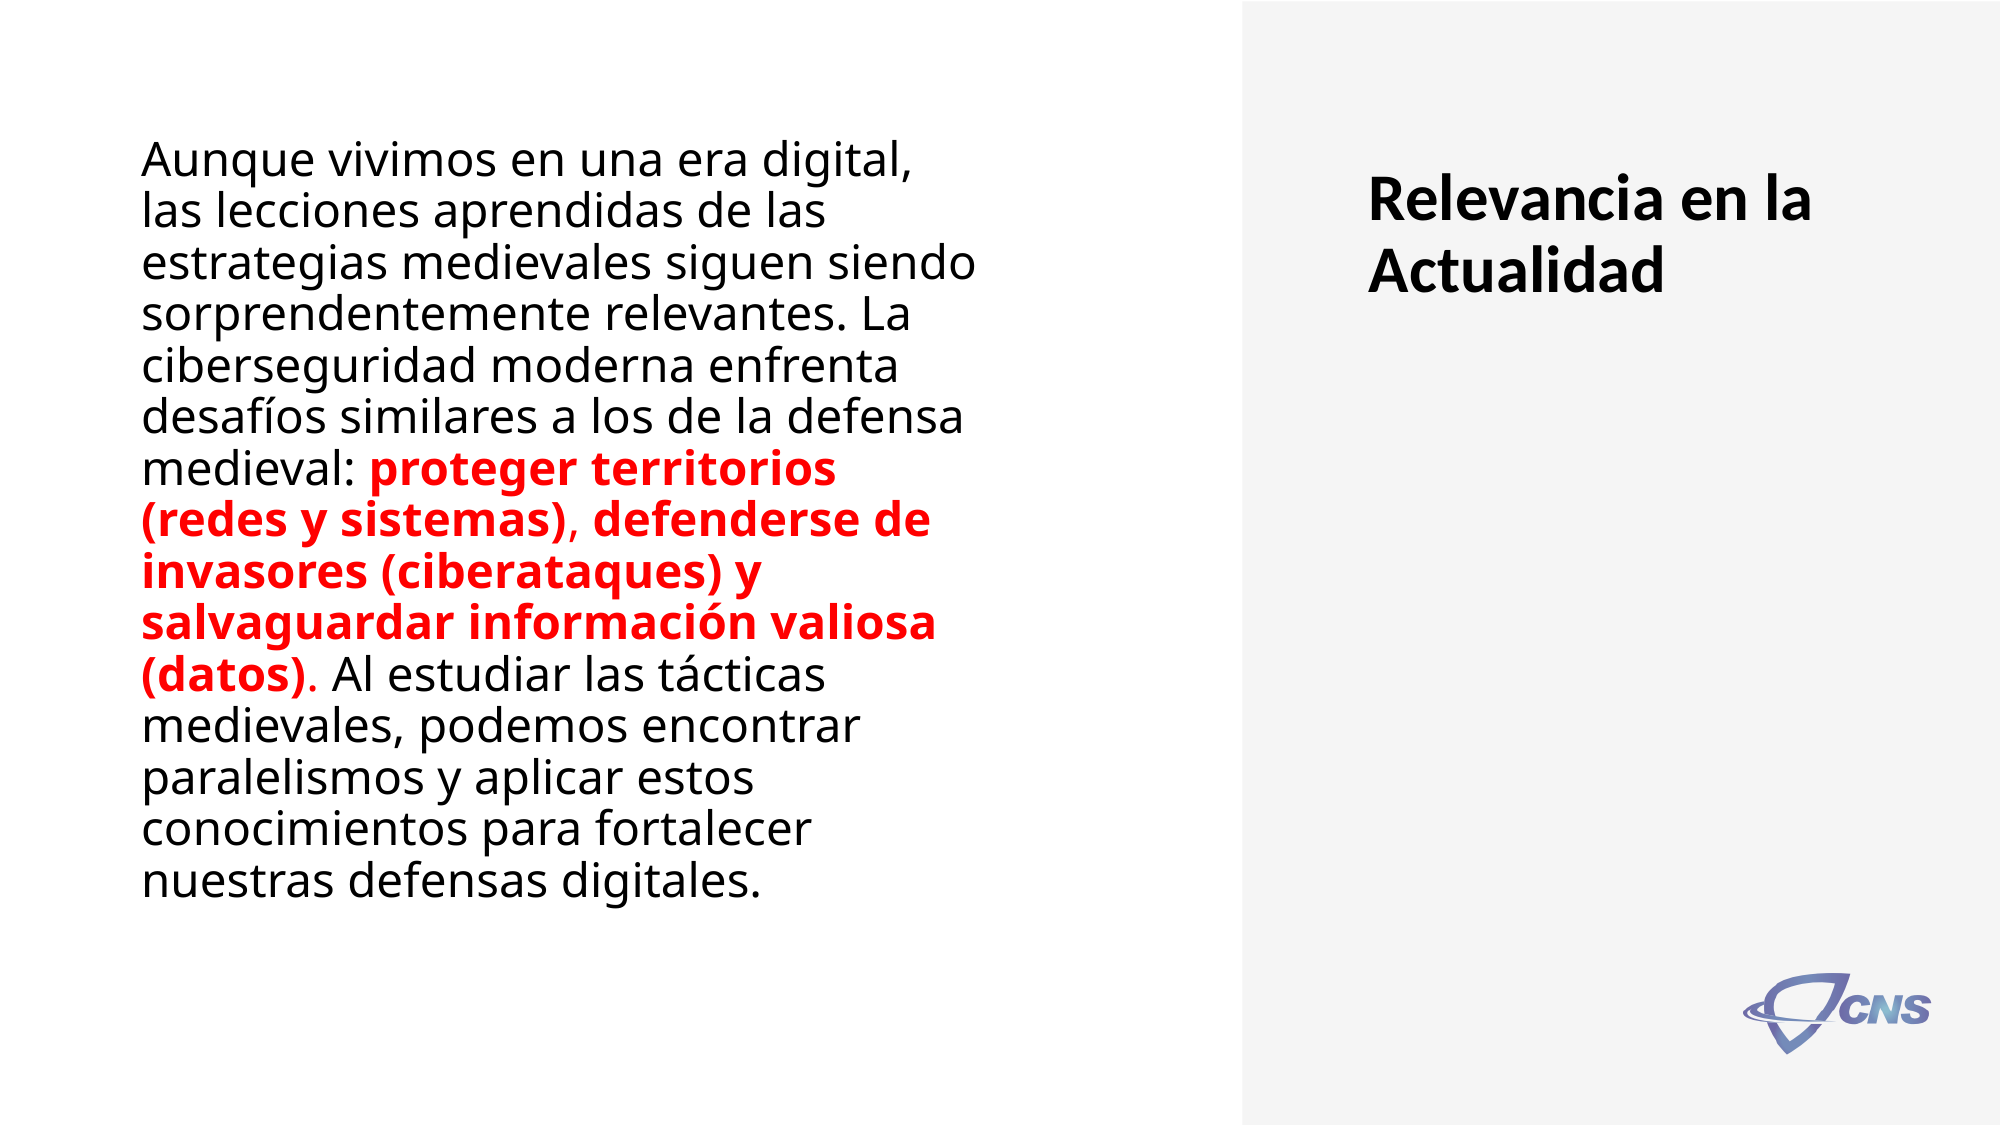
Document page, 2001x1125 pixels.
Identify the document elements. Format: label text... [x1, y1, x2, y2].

text_box Relevancia en la Actualidad [1353, 134, 1878, 315]
text_box [1243, 0, 2000, 1125]
title Aunque vivimos en una era digital, las lecciones aprendidas de las estrategias medievales siguen siendo sorprendentemente relevantes. La ciberseguridad moderna enfrenta desafíos similares a los de la defensa medieval: proteger territorios (redes y sistemas), defenderse de invasores (ciberataques) y salvaguardar información valiosa (datos). Al estudiar las tácticas medievales, podemos encontrar paralelismos y aplicar estos conocimientos para fortalecer nuestras defensas digitales. [126, 127, 1000, 972]
text_box [0, 0, 1243, 1125]
